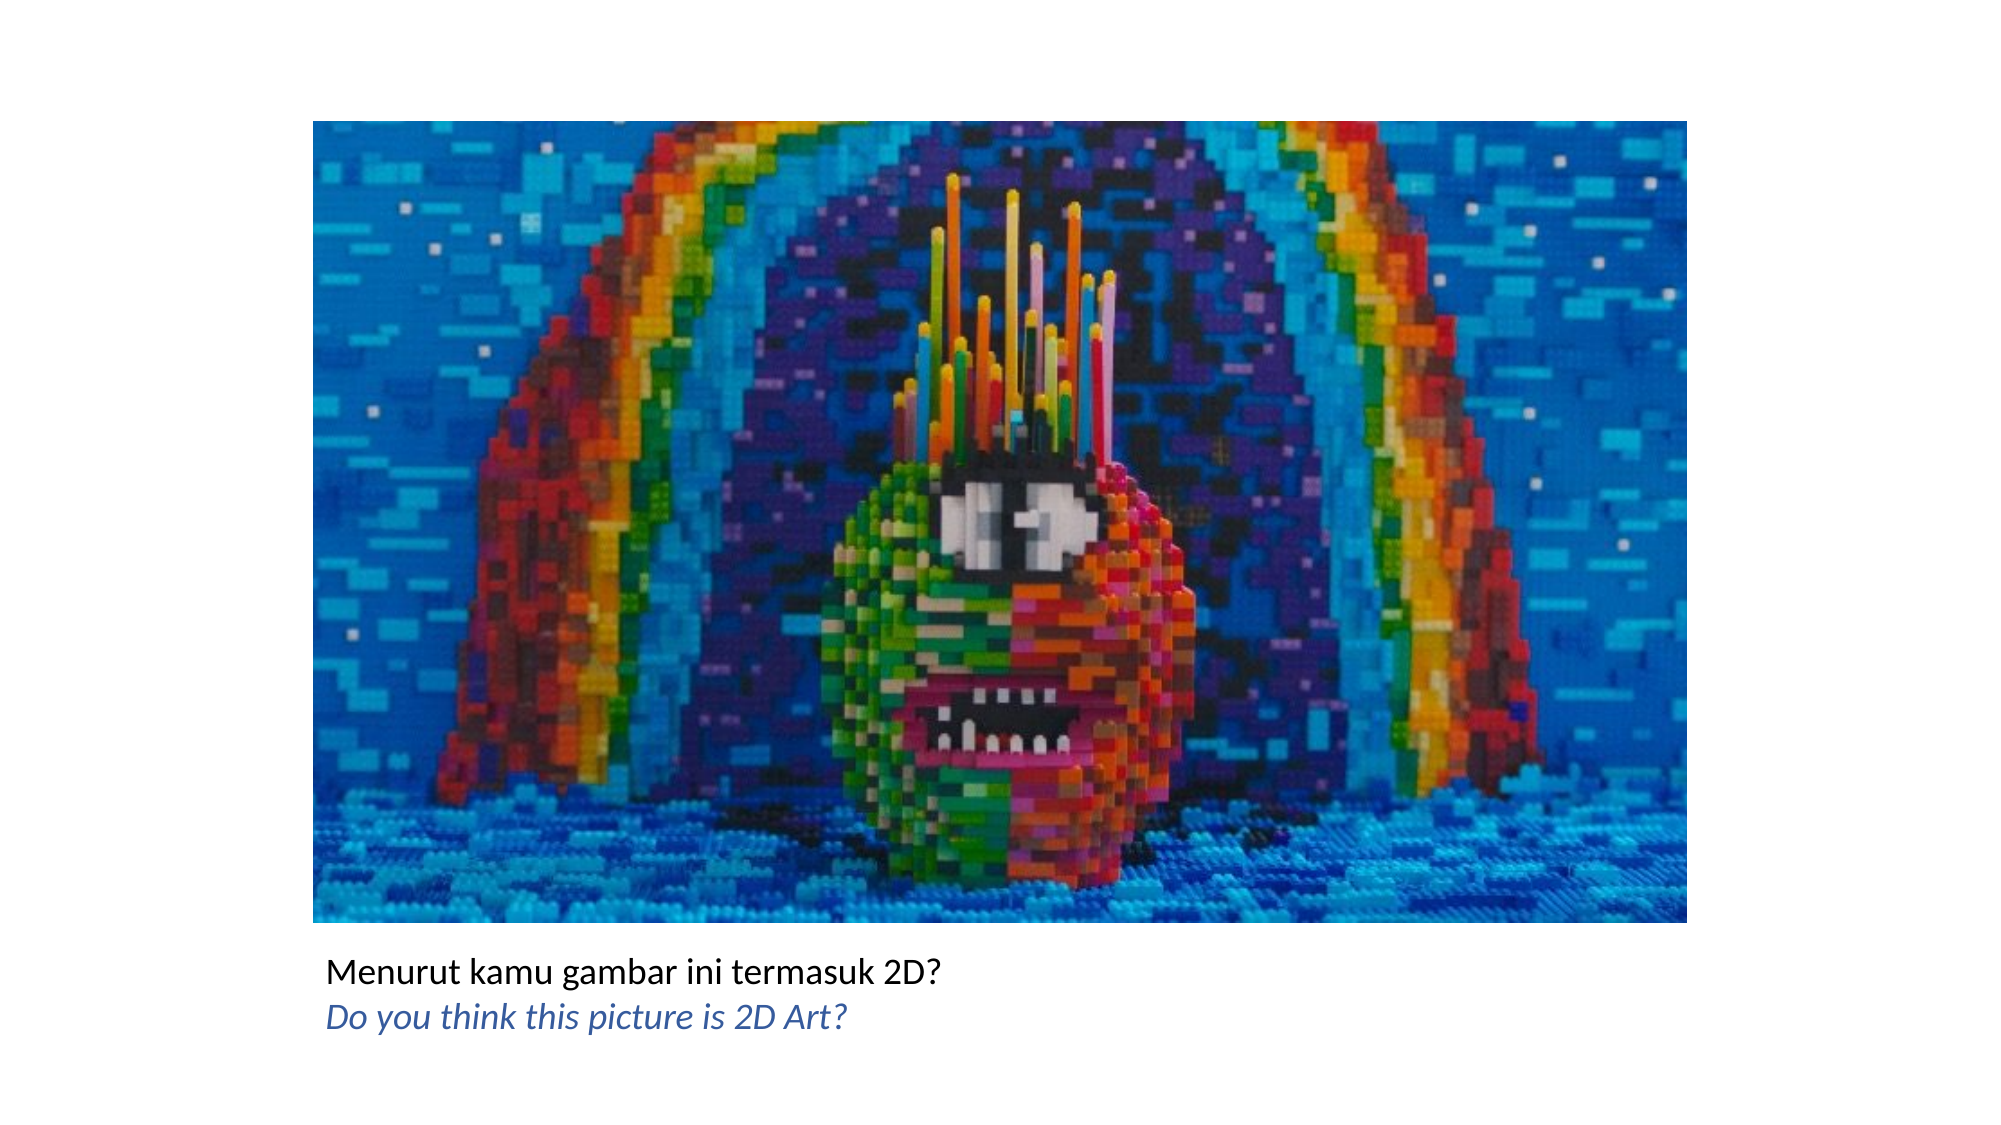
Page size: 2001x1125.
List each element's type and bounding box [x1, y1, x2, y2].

text_box [312, 121, 1688, 1048]
